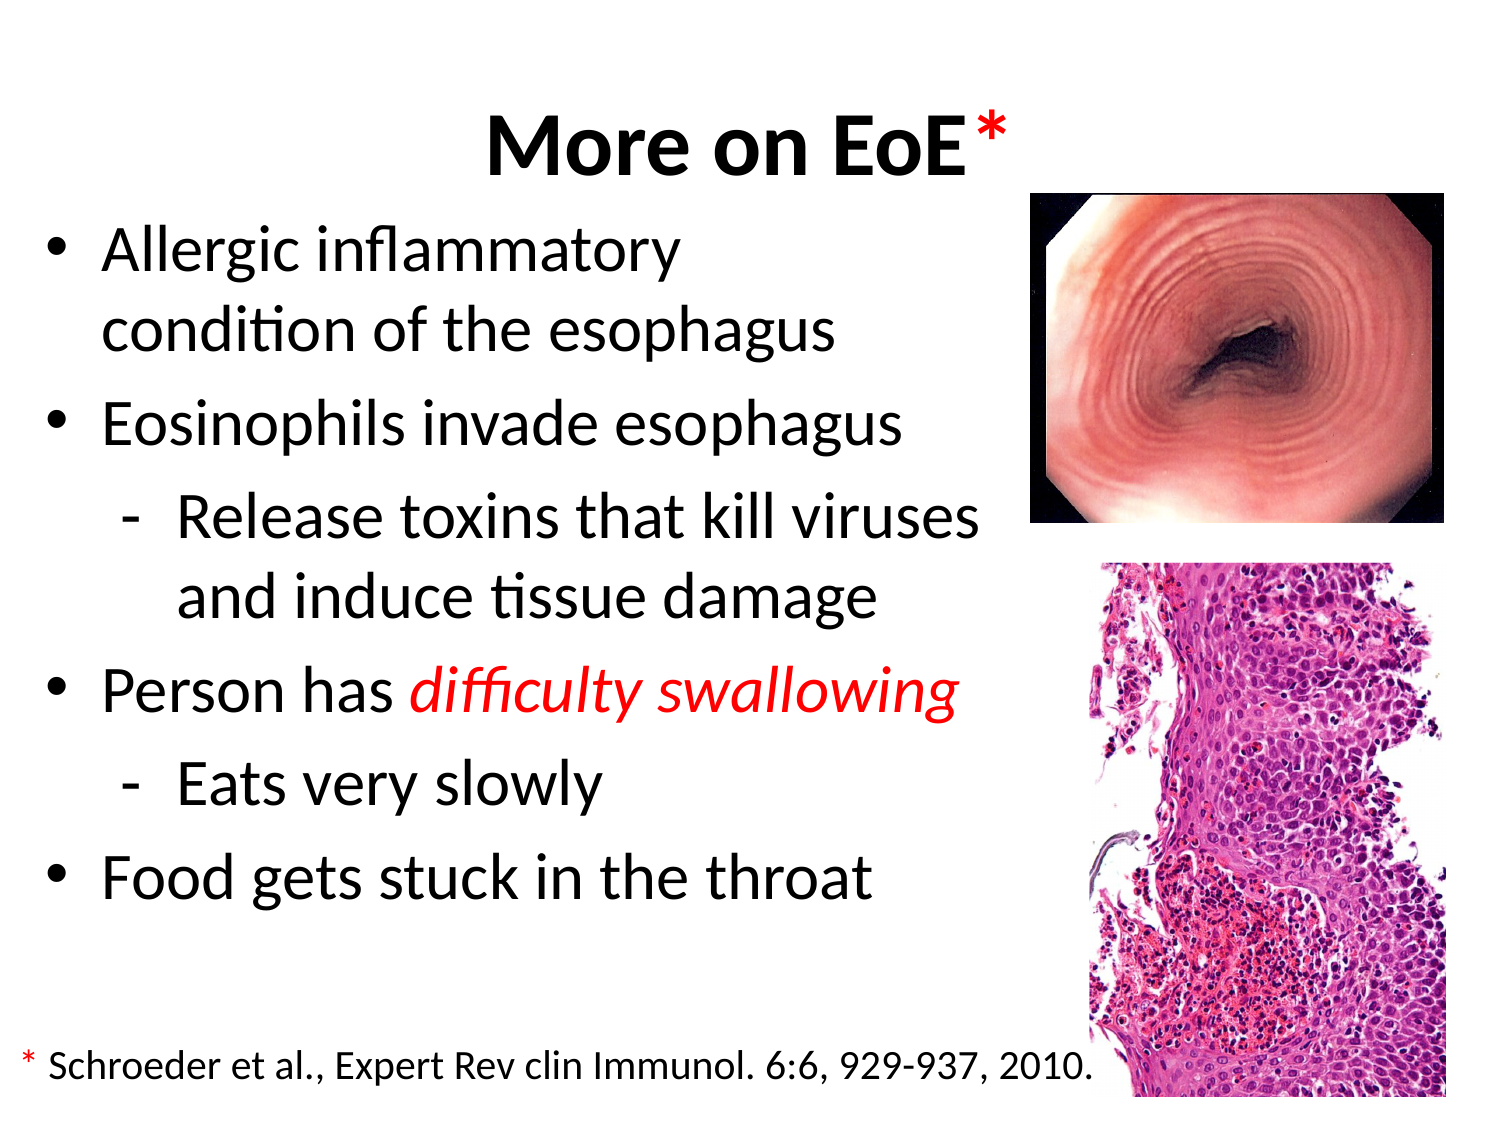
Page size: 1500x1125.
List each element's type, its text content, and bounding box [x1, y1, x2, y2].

title More on EoE* [75, 45, 1425, 197]
text_box * Schroeder et al., Expert Rev clin Immunol. 6:6, 929-937, 2010. [3, 1030, 1111, 1096]
text_box Allergic inflammatory condition of the esophagus Eosinophils invade esophagus Release toxins that kill viruses and induce tissue damage Person has difficulty swallowing Eats very slowly Food gets stuck in the throat [30, 197, 1046, 941]
picture [1000, 563, 1500, 1097]
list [936, 193, 1500, 524]
